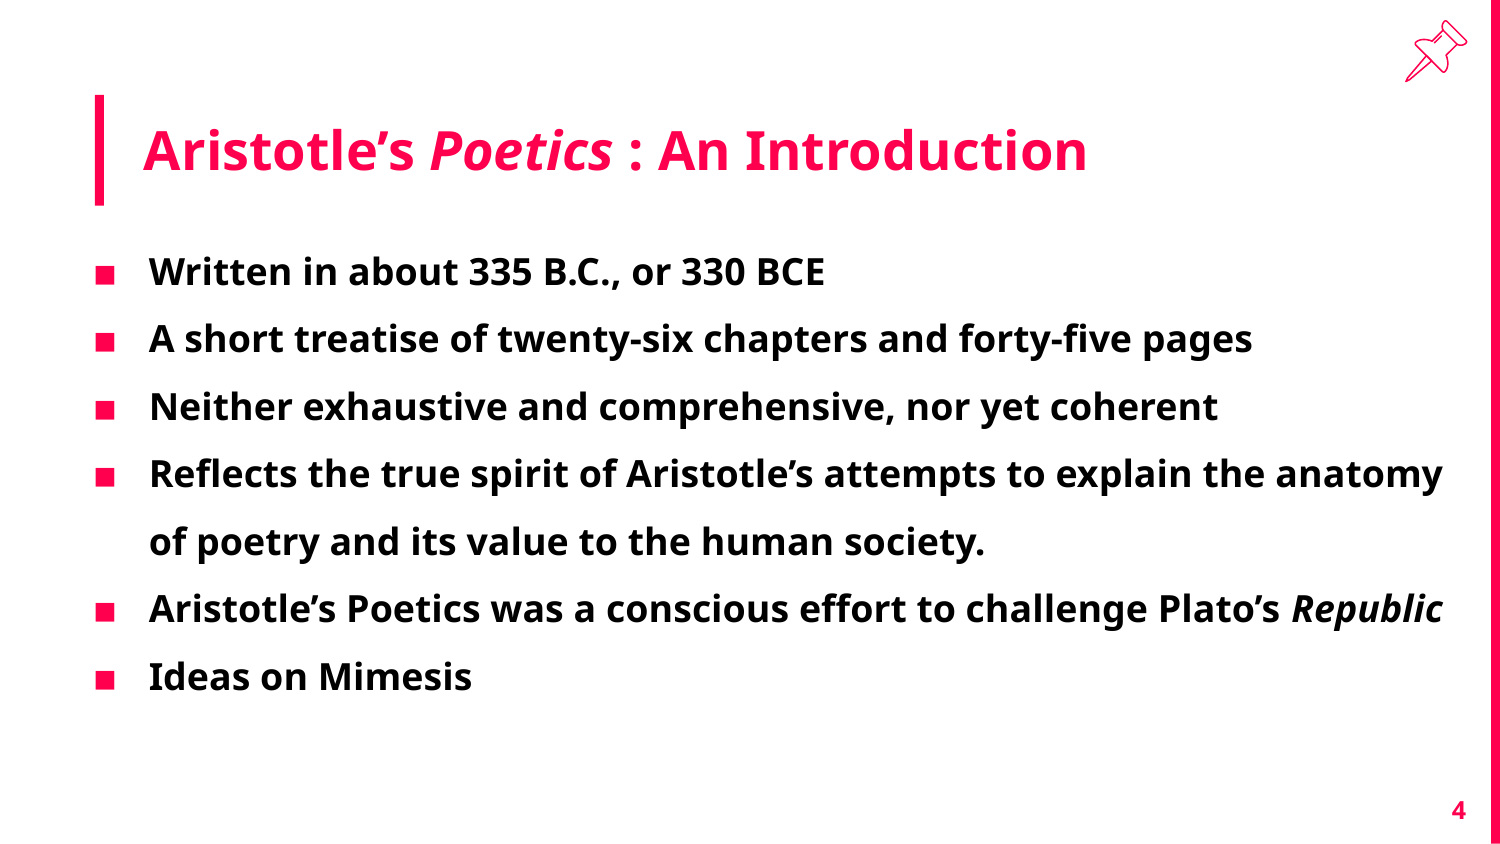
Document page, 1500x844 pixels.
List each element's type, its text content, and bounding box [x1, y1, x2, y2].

title Aristotle’s Poetics : An Introduction [128, 101, 1451, 210]
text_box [1405, 20, 1467, 82]
slide_number 4 [1391, 779, 1482, 844]
list Written in about 335 B.C., or 330 BCE A short treatise of twenty-six chapters and forty-five pages Neither exhaustive and comprehensive, nor yet coherent Reflects the true spirit of Aristotle’s attempts to explain the anatomy of poetry and its value to the human society. Aristotle’s Poetics was a conscious effort to challenge Plato’s Republic Ideas on Mimesis [58, 210, 1462, 727]
